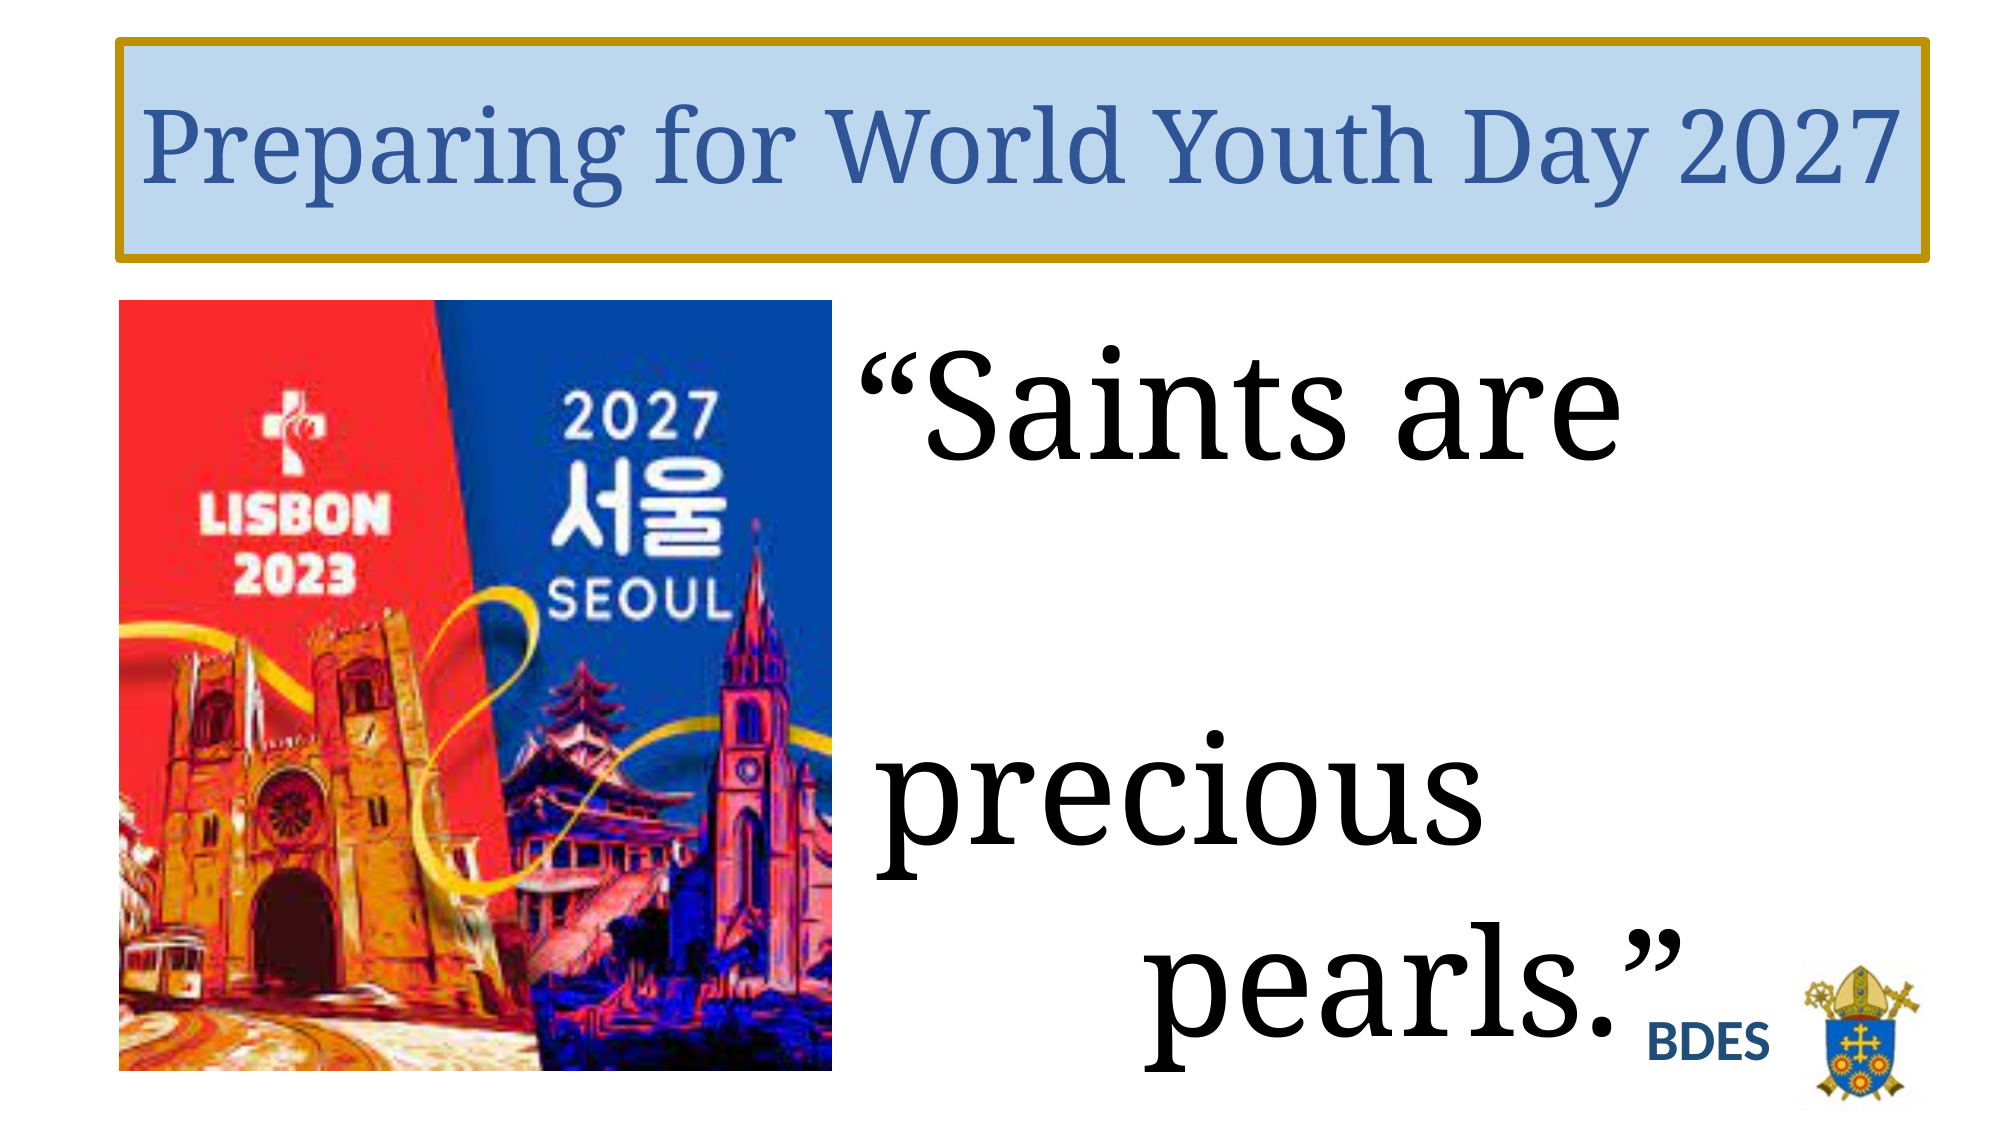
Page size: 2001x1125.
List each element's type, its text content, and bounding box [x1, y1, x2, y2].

text_box “Saints are precious pearls.” - Pope Francis. [831, 289, 2000, 1125]
text_box Preparing for World Youth Day 2027 [119, 41, 1926, 259]
picture [1799, 960, 1926, 1111]
picture [119, 300, 832, 1071]
